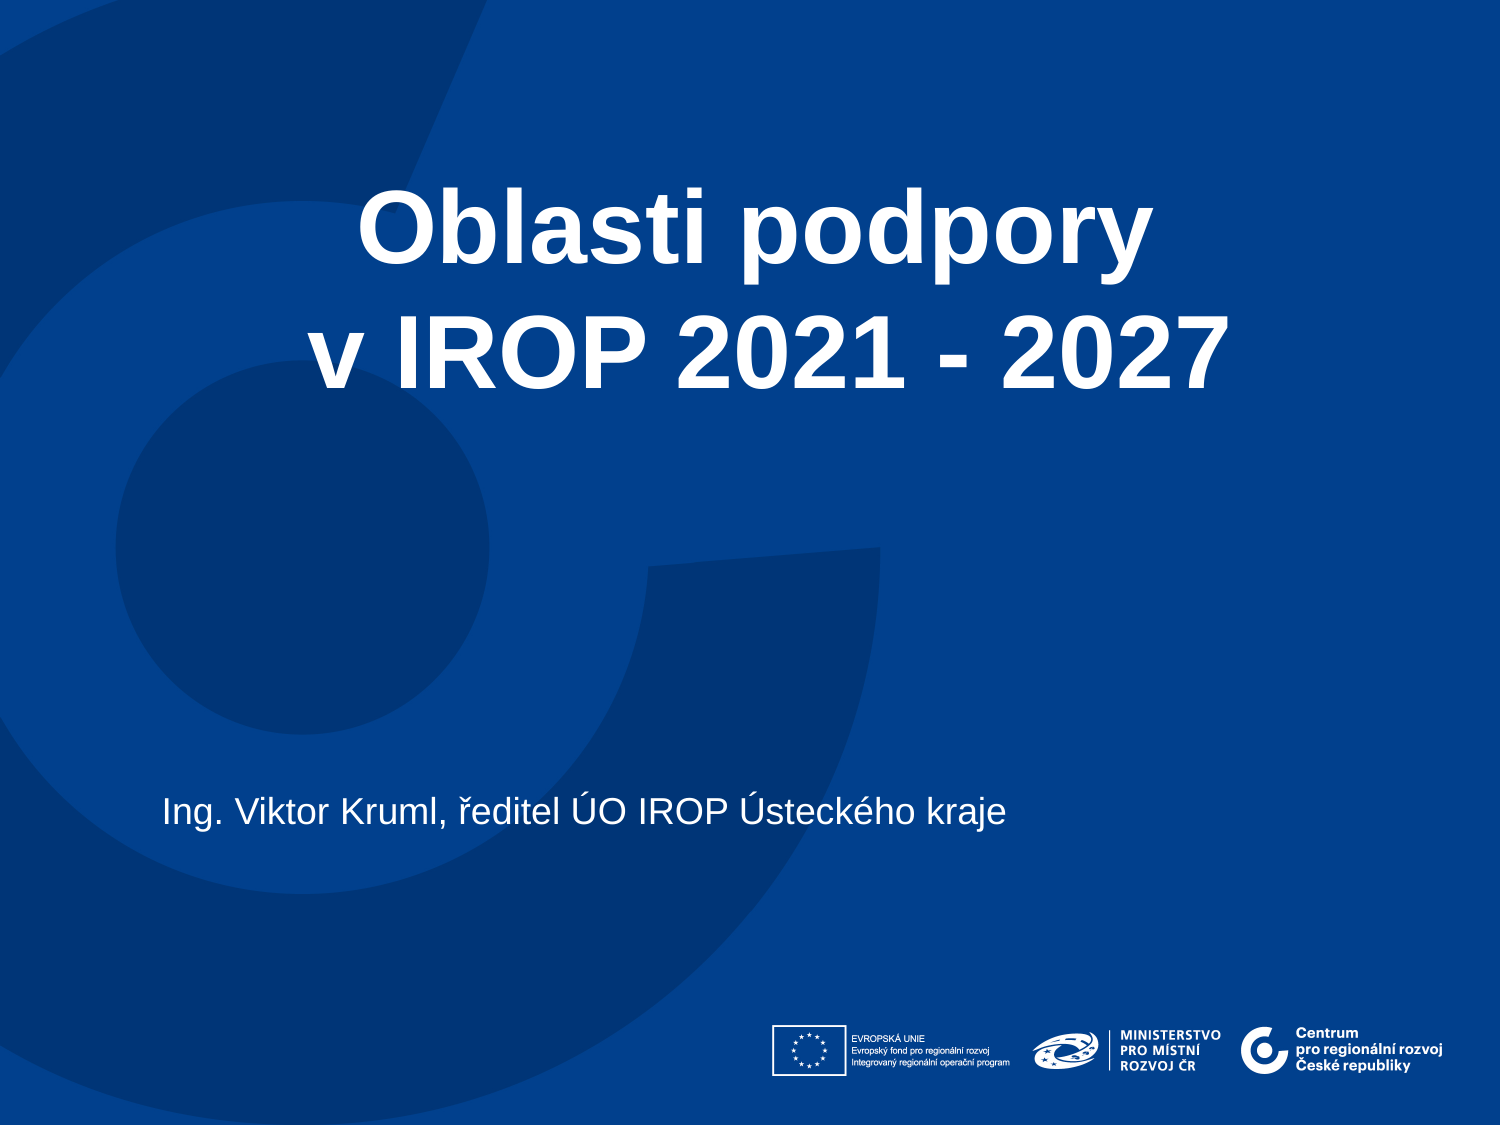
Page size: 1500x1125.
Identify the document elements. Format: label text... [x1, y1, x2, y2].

picture [0, 0, 1500, 1125]
text_box Oblasti podpory v IROP 2021 - 2027 [162, 152, 1379, 515]
text_box Ing. Viktor Kruml, ředitel ÚO IROP Ústeckého kraje [146, 779, 1199, 869]
